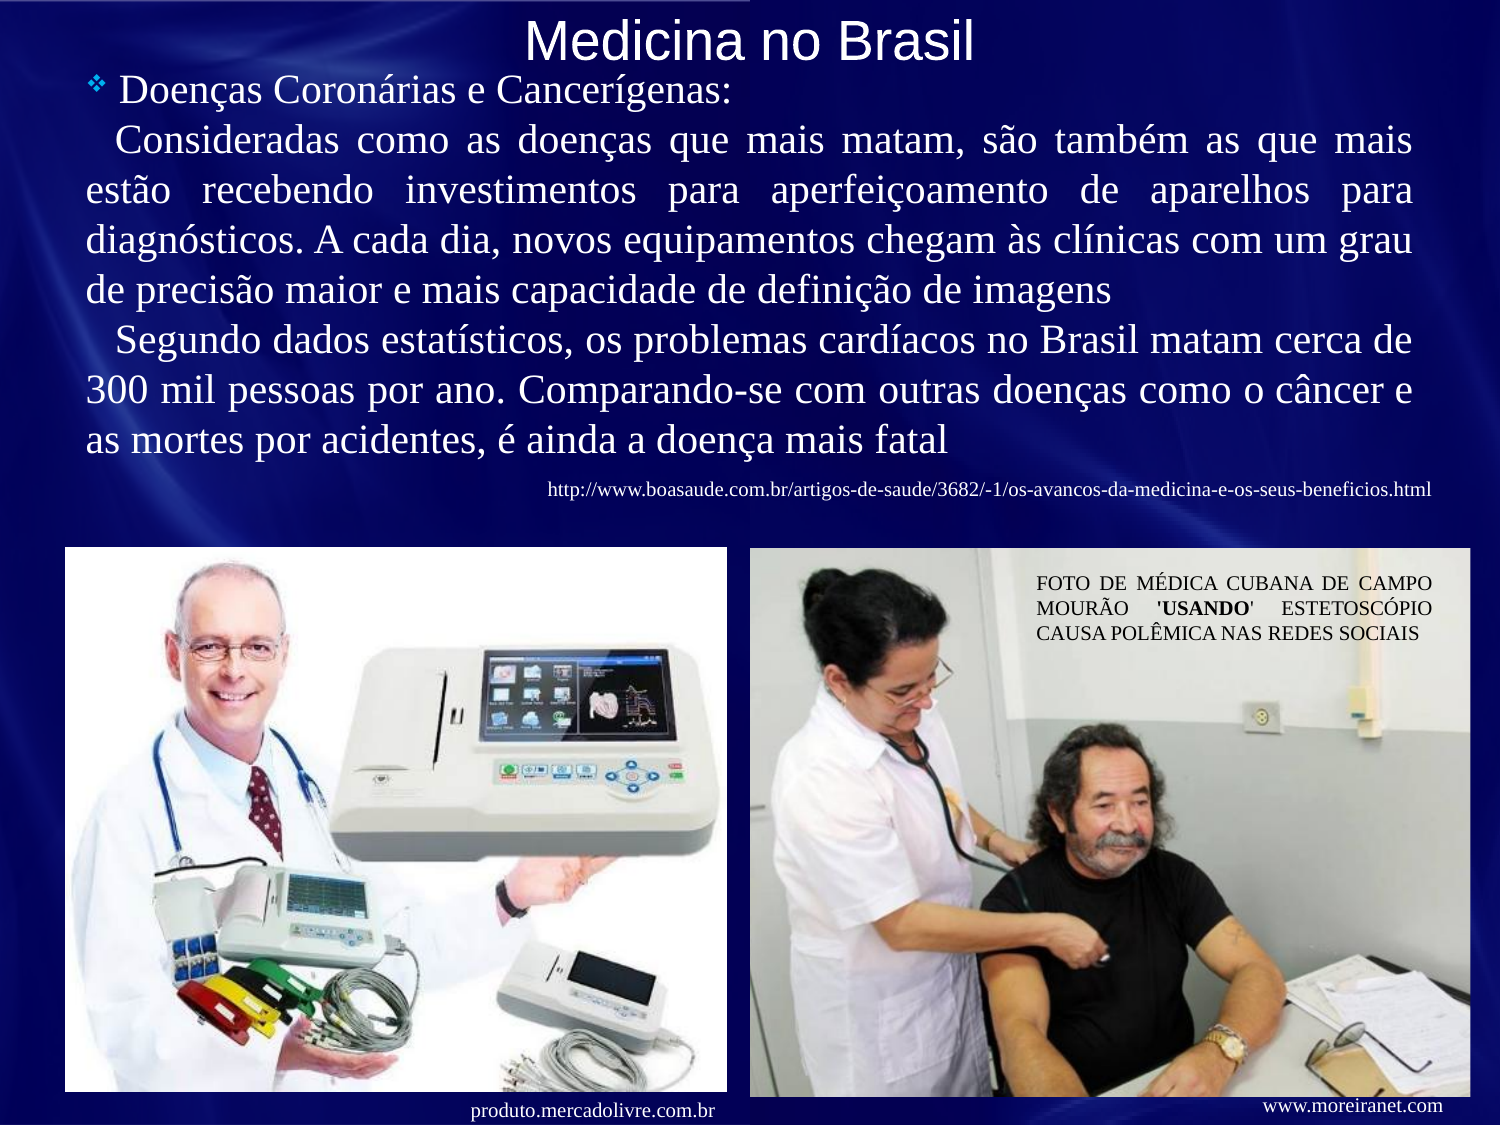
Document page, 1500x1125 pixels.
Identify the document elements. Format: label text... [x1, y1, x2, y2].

picture [749, 548, 1471, 1097]
text_box www.moreiranet.com [1248, 1105, 1459, 1125]
text_box produto.mercadolivre.com.br [455, 1095, 731, 1125]
text_box http://www.boasaude.com.br/artigos-de-saude/3682/-1/os-avancos-da-medicina-e-os-seus-beneficios.html [490, 468, 1447, 508]
picture [64, 546, 727, 1092]
text_box Doenças Coronárias e Cancerígenas: Consideradas como as doenças que mais matam, são também as que mais estão recebendo investimentos para aperfeiçoamento de aparelhos para diagnósticos. A cada dia, novos equipamentos chegam às clínicas com um grau de precisão maior e mais capacidade de definição de imagens Segundo dados estatísticos, os problemas cardíacos no Brasil matam cerca de 300 mil pessoas por ano. Comparando-se com outras doenças como o câncer e as mortes por acidentes, é ainda a doença mais fatal [70, 54, 1430, 470]
